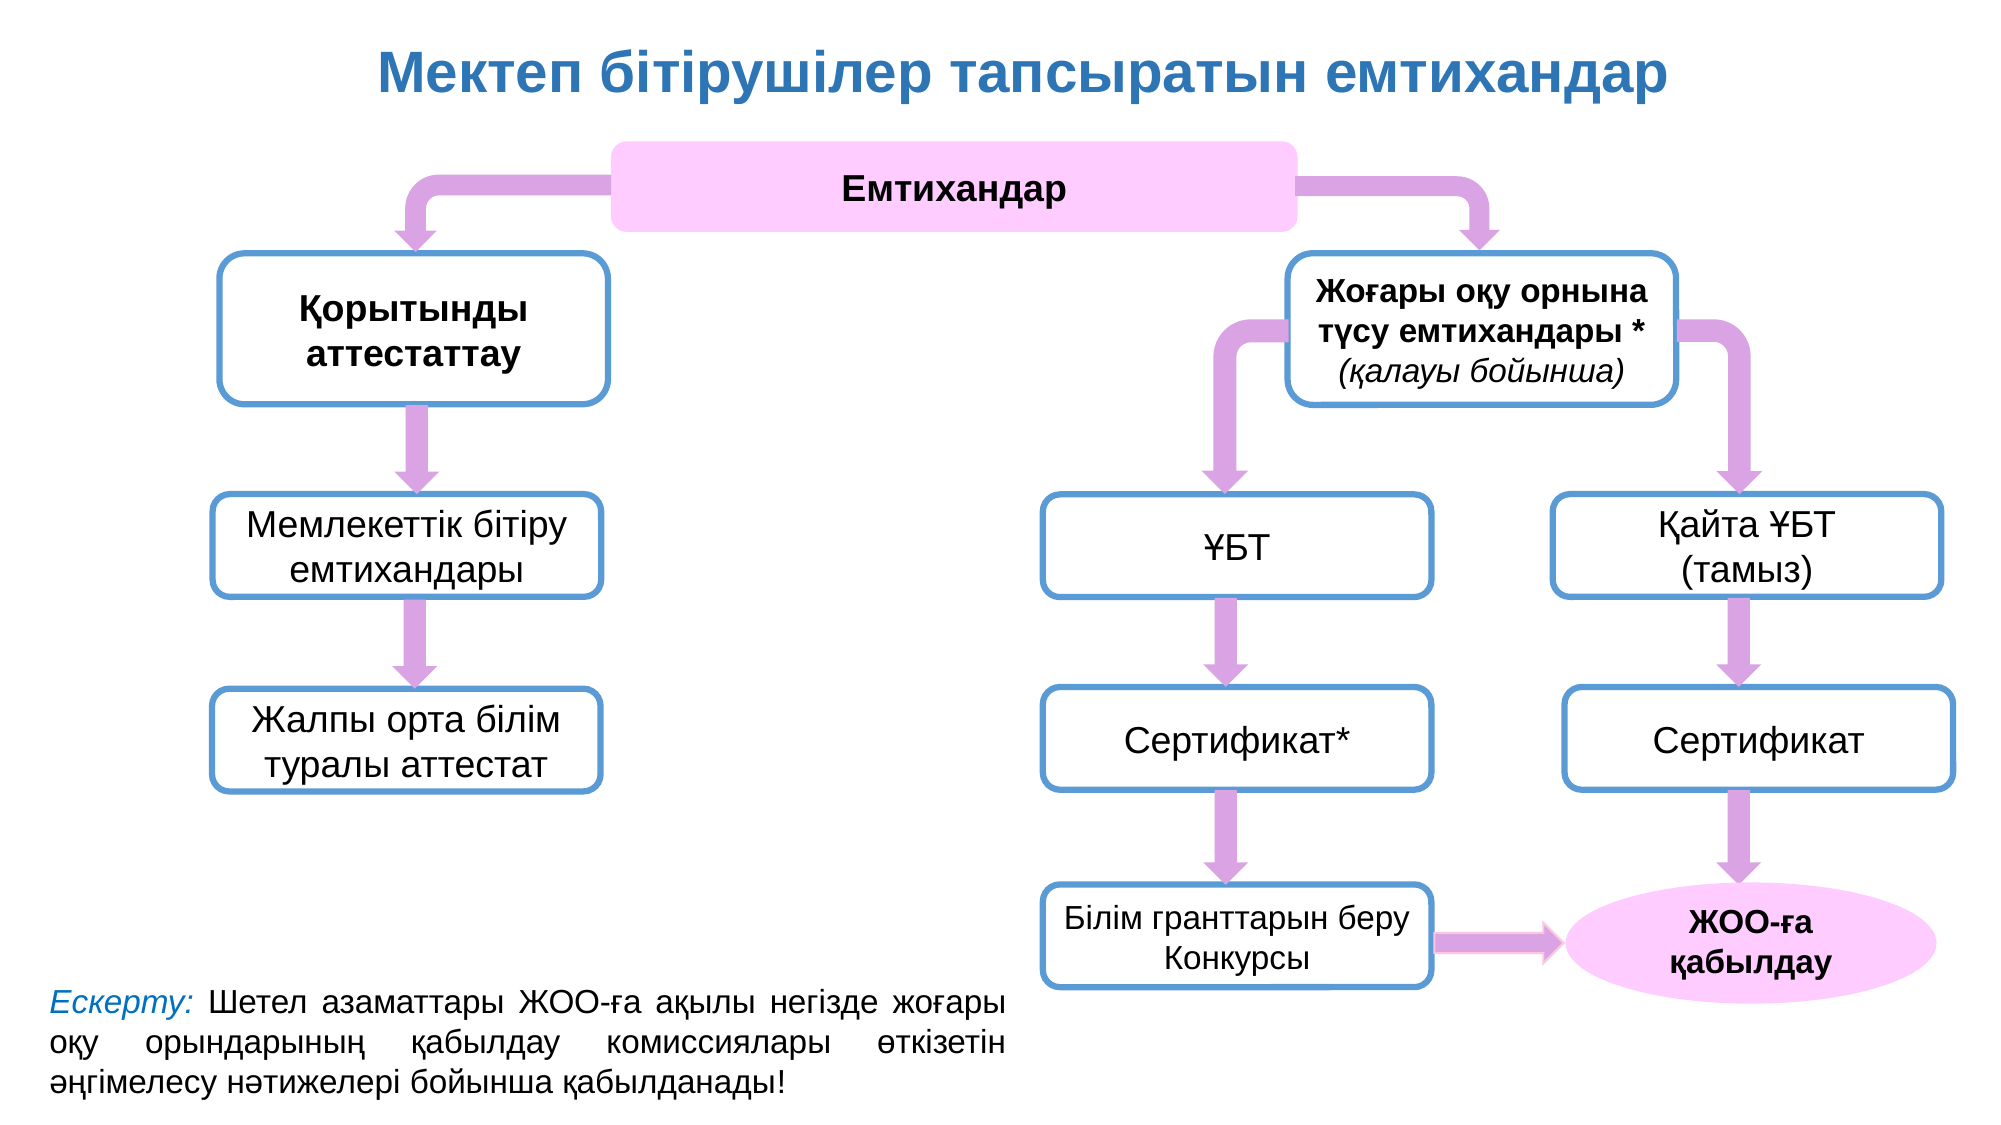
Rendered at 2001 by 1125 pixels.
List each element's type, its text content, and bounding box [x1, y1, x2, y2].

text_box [211, 142, 1954, 1003]
text_box Мектеп бітірушілер тапсыратын емтихандар [94, 26, 1954, 112]
text_box Ескерту: Шетел азаматтары ЖОО-ға ақылы негізде жоғары оқу орындарының қабылдау комиссиялары өткізетін әңгімелесу нәтижелері бойынша қабылданады! [34, 972, 1023, 1108]
